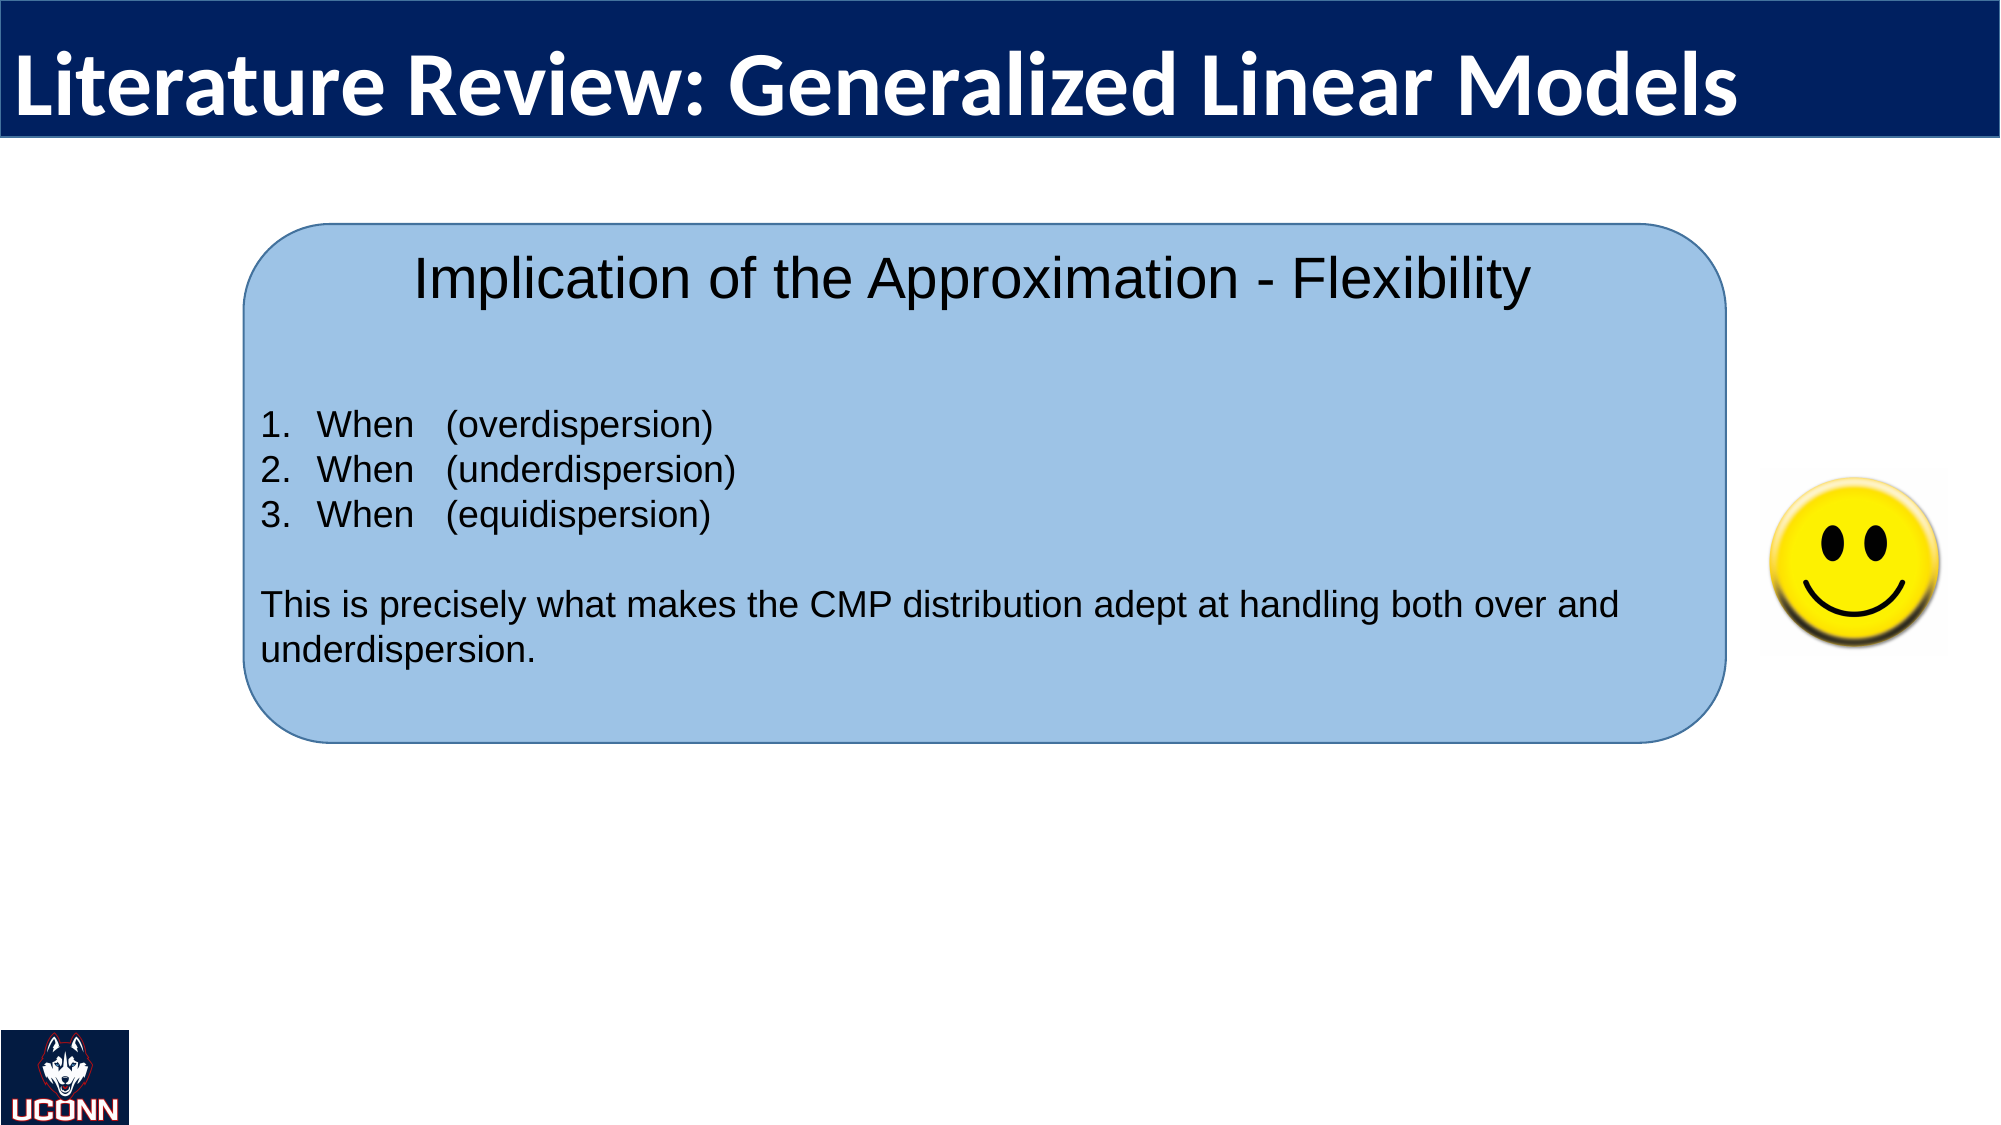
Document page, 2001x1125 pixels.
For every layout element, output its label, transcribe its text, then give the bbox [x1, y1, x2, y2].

text_box Literature Review: Generalized Linear Models [0, 16, 1967, 141]
picture [1760, 468, 1948, 656]
text_box [242, 222, 1727, 744]
text_box [0, 0, 2000, 138]
picture [1, 1030, 129, 1125]
